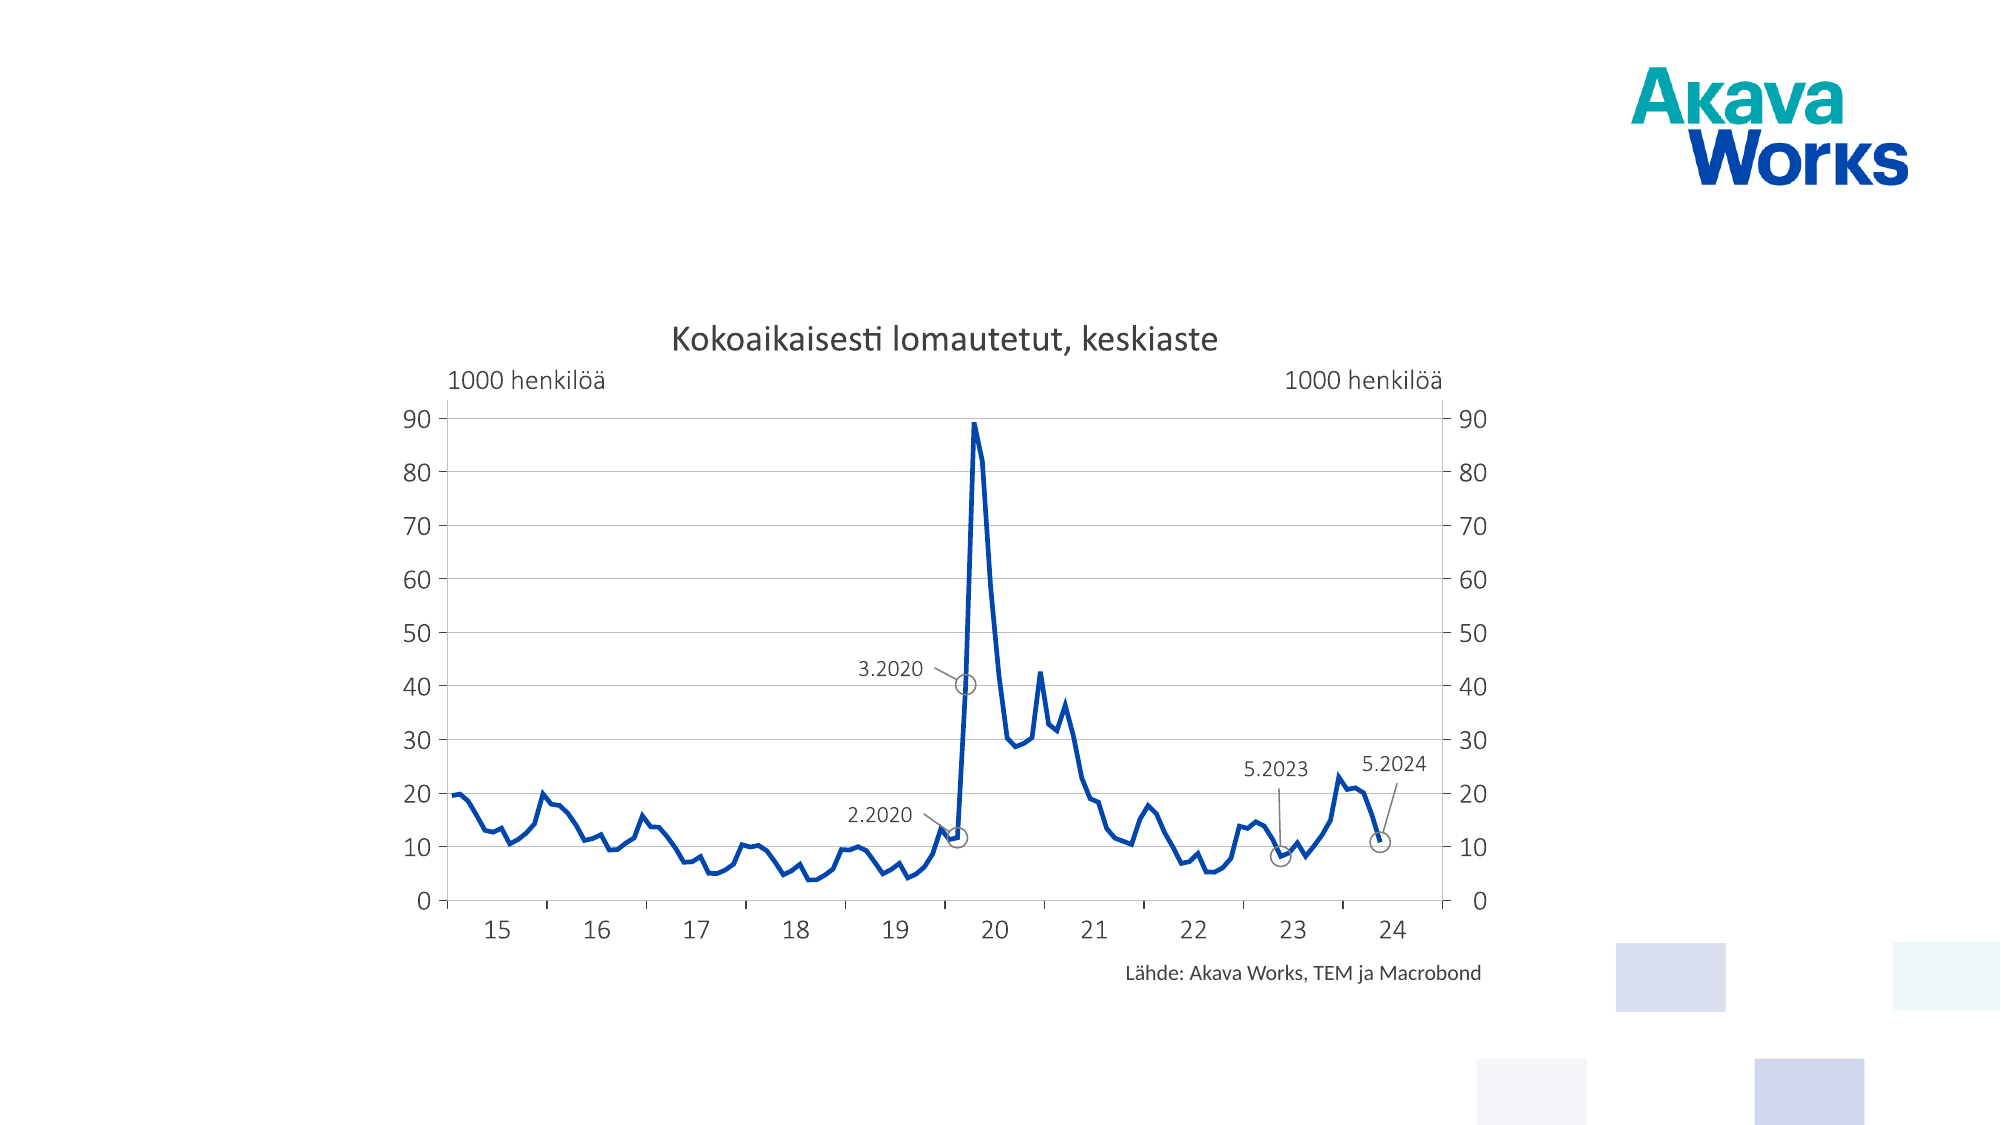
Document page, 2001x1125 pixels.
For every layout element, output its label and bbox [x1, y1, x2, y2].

picture [232, 55, 2000, 1125]
list [390, 302, 1500, 1003]
